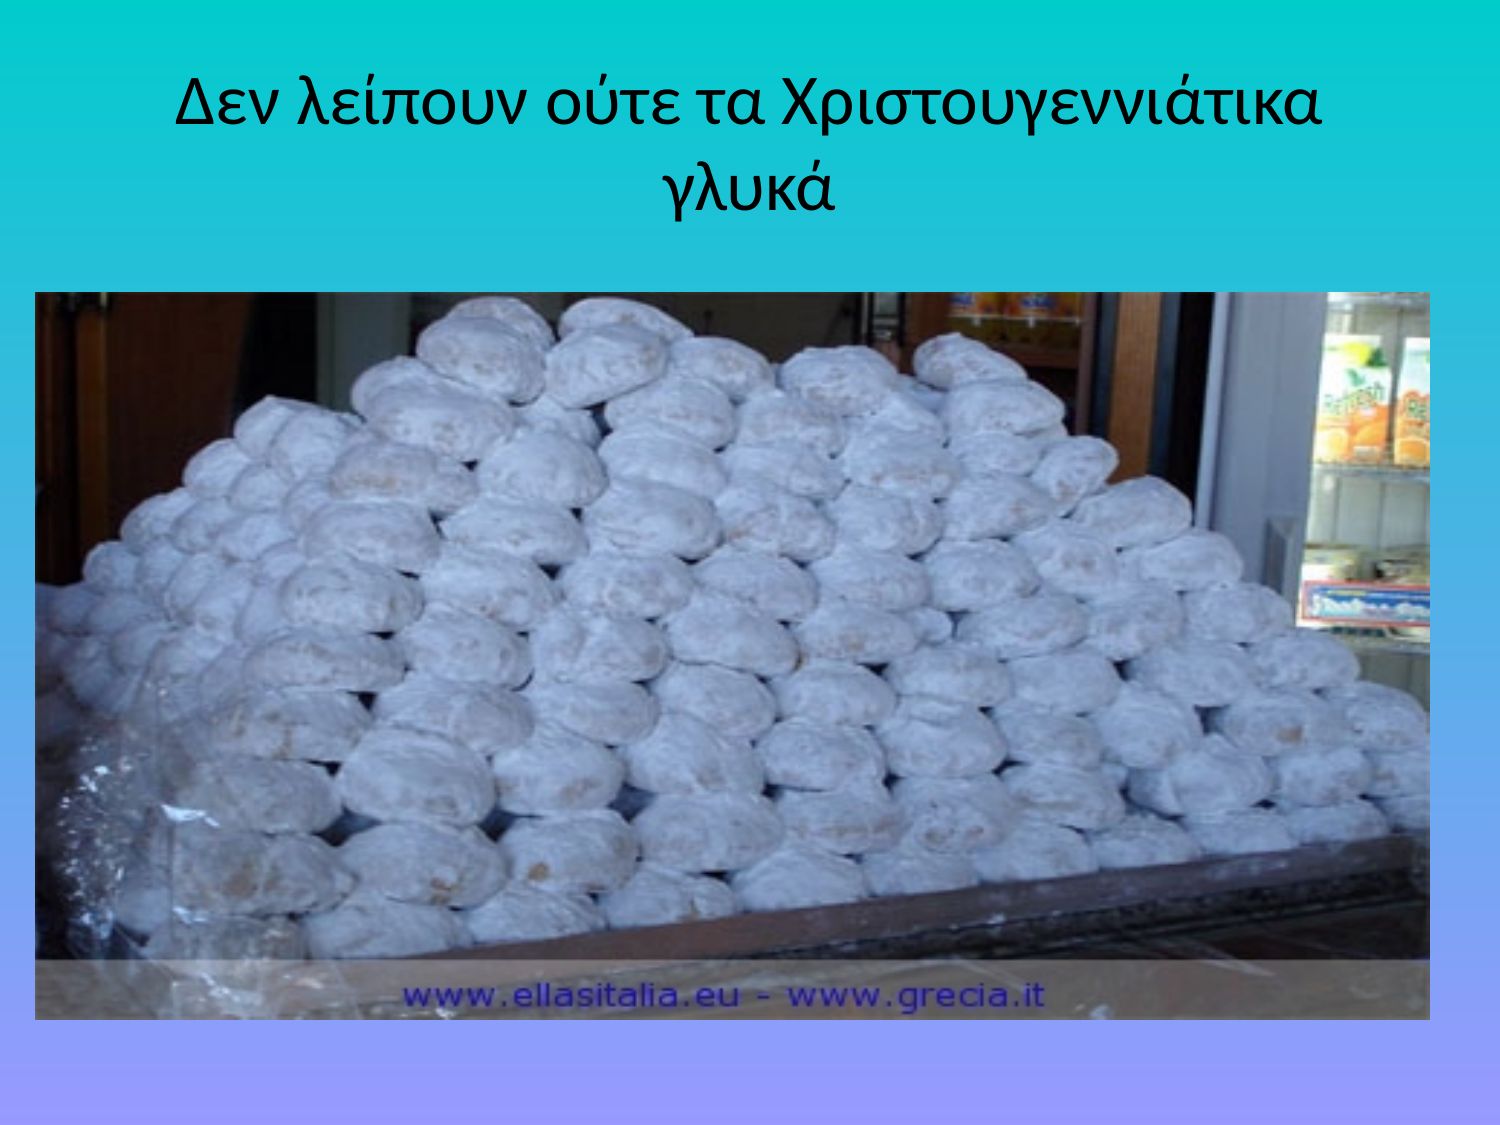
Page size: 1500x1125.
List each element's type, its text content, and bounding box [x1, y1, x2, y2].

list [34, 292, 1430, 1020]
title Δεν λείπουν ούτε τα Χριστουγεννιάτικα γλυκά [75, 45, 1425, 233]
